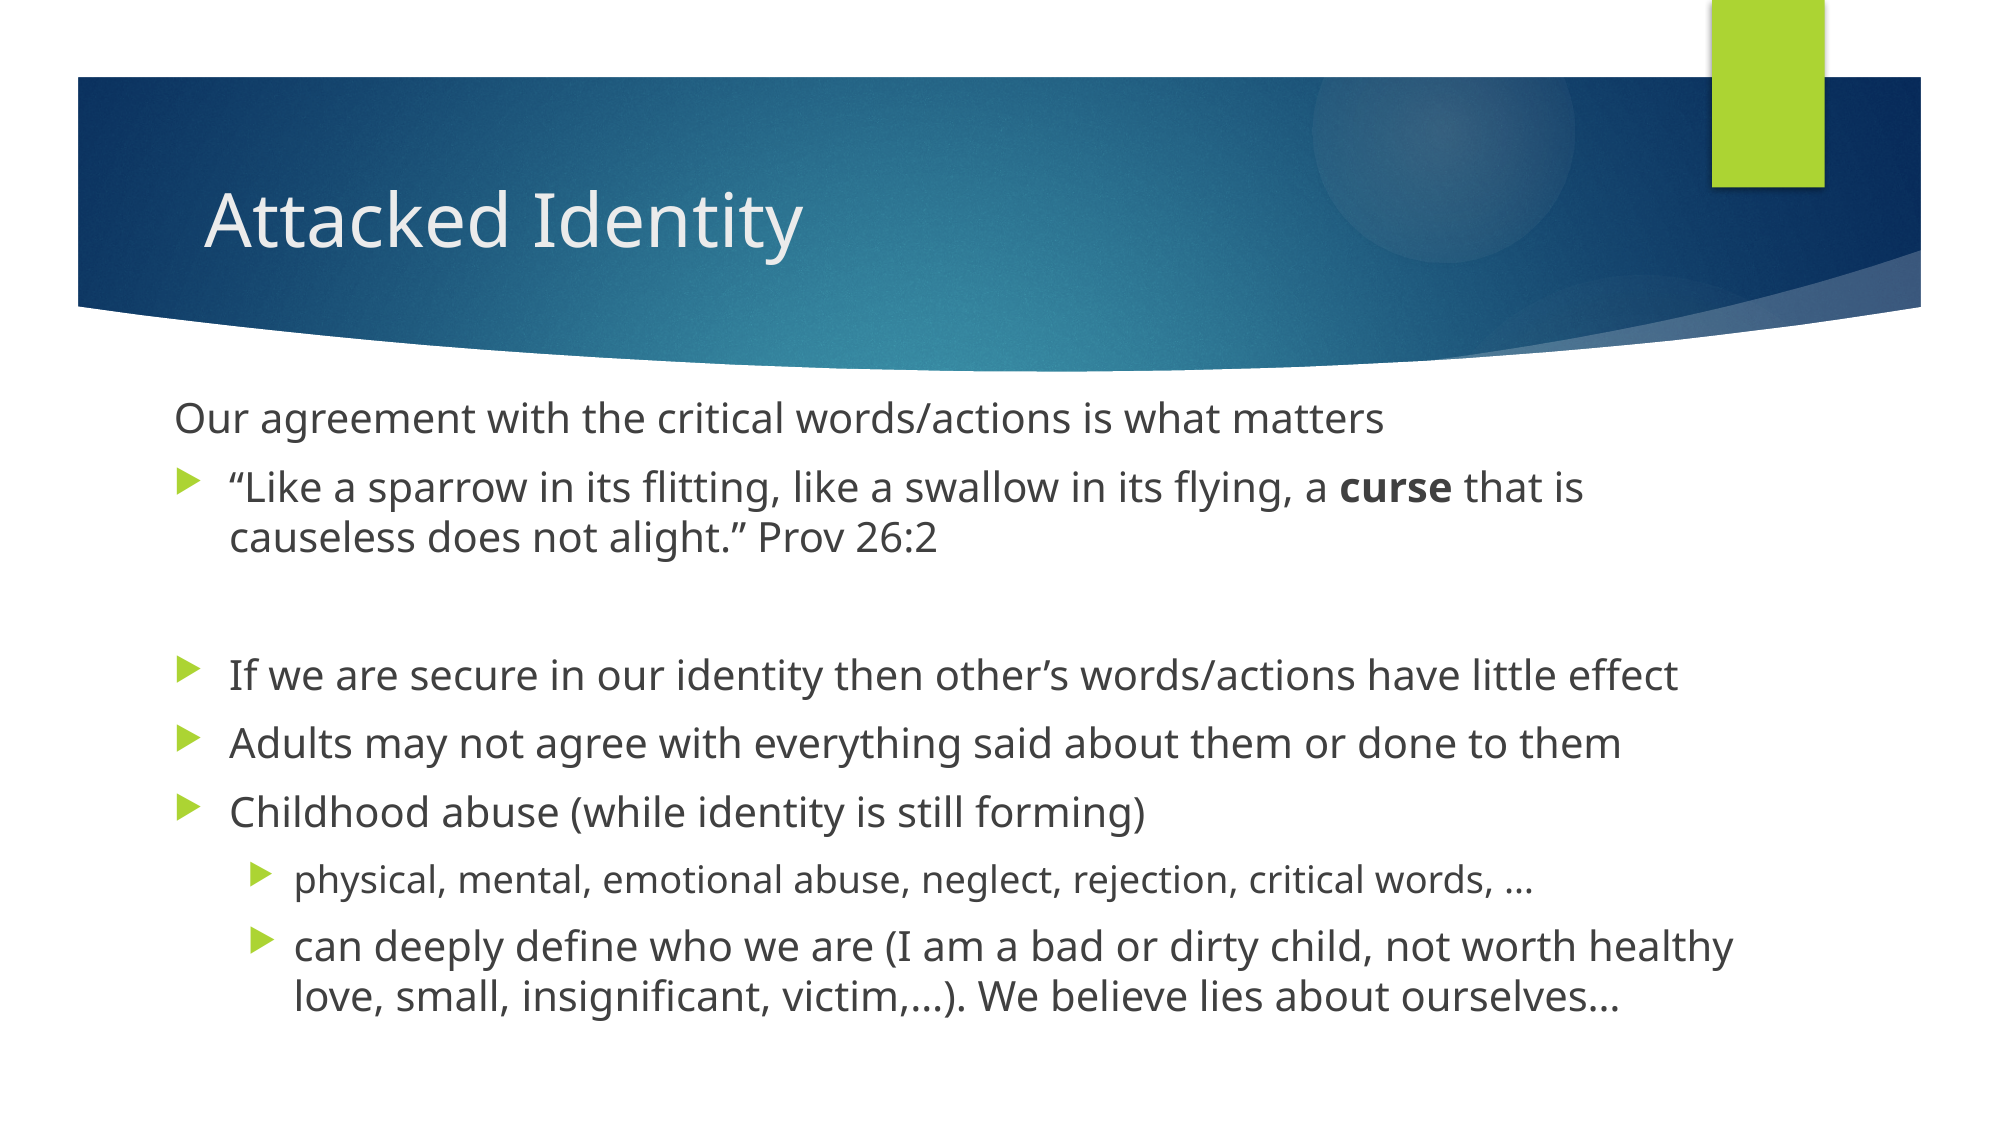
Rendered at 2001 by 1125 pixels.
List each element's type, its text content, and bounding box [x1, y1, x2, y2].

list Our agreement with the critical words/actions is what matters “Like a sparrow in its flitting, like a swallow in its flying, a curse that is causeless does not alight.” Prov 26:2 If we are secure in our identity then other’s words/actions have little effect Adults may not agree with everything said about them or done to them Childhood abuse (while identity is still forming) physical, mental, emotional abuse, neglect, rejection, critical words, … can deeply define who we are (I am a bad or dirty child, not worth healthy love, small, insignificant, victim,…). We believe lies about ourselves… [158, 384, 1758, 1057]
title Attacked Identity [189, 159, 1627, 276]
